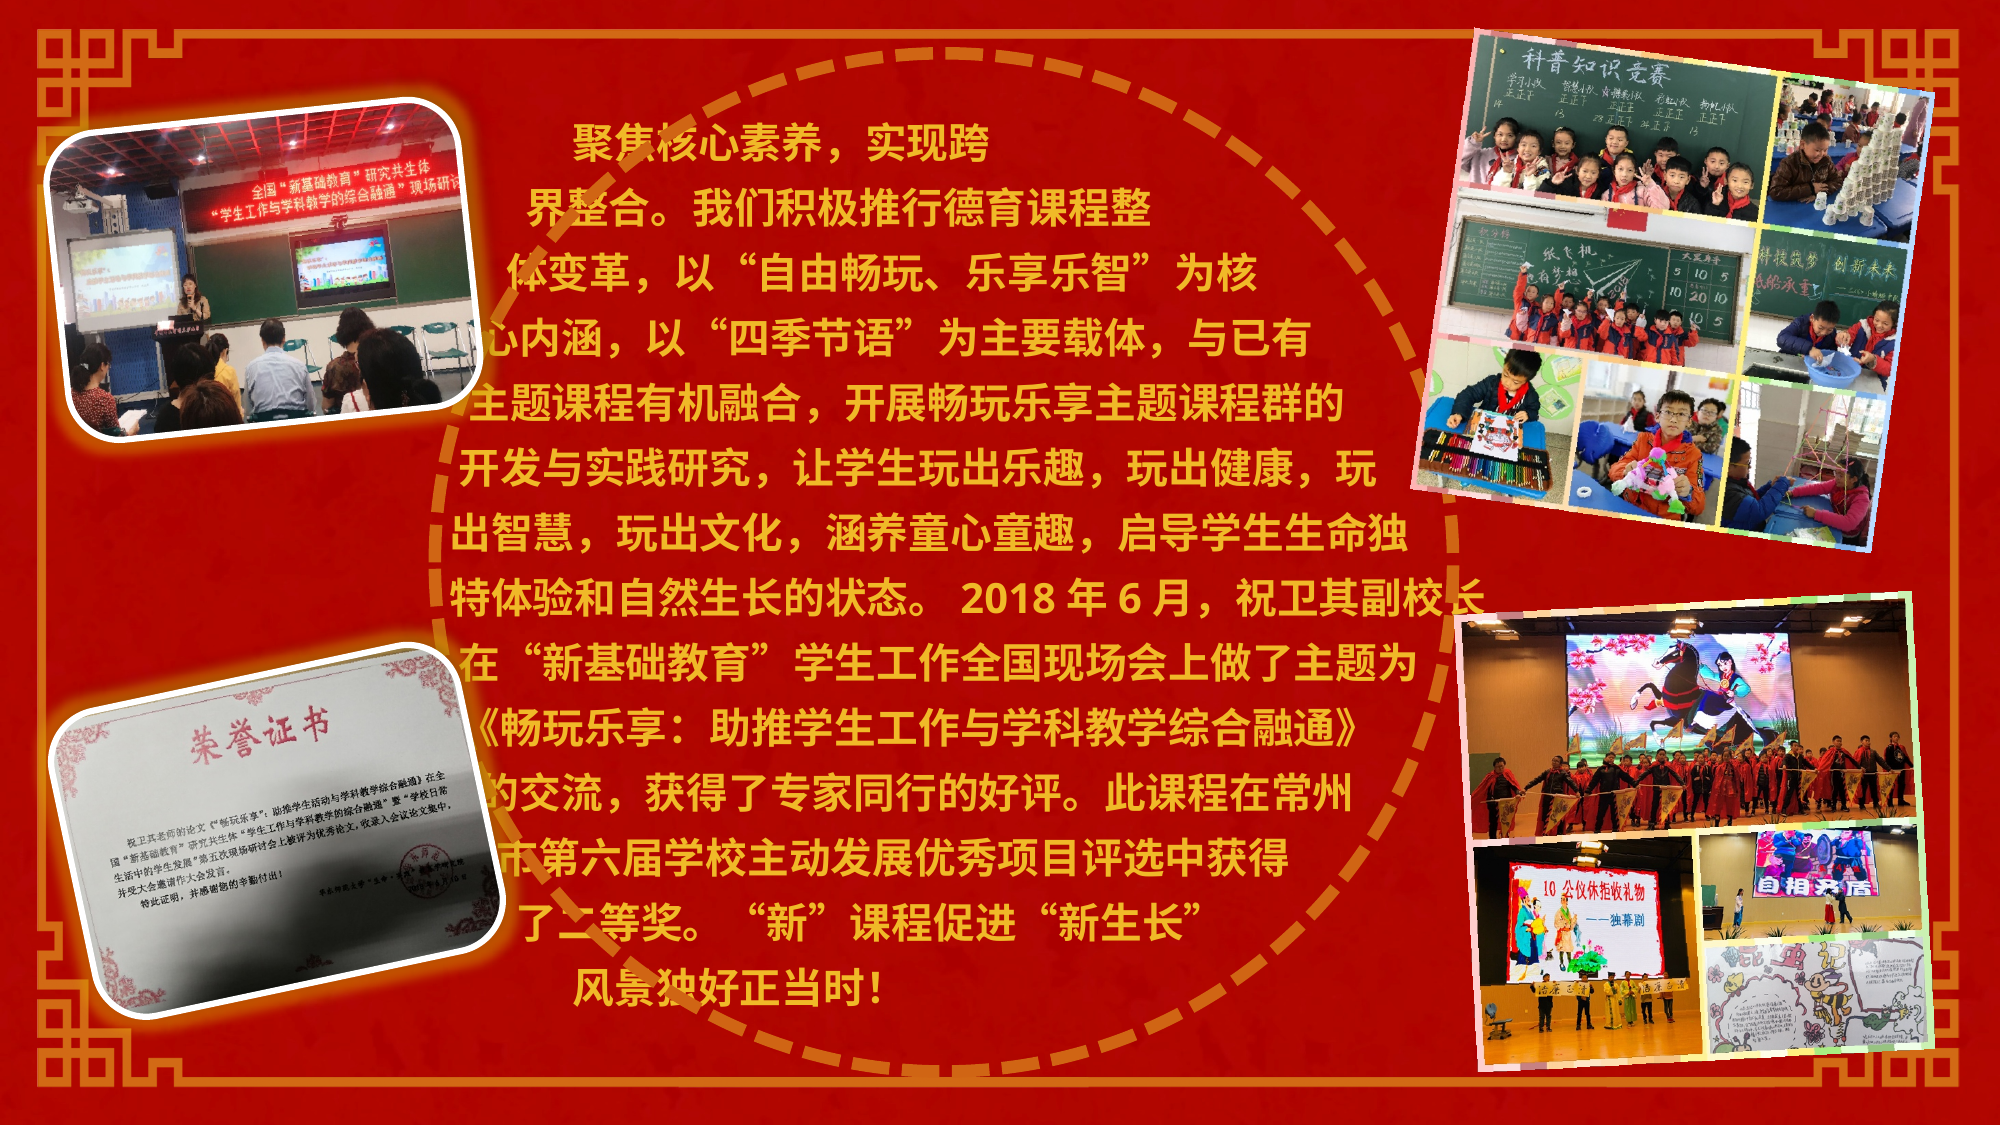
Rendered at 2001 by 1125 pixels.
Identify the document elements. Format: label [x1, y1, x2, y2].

picture [1439, 57, 1905, 523]
picture [56, 115, 471, 425]
picture [121, 623, 433, 1039]
text_box [0, 0, 2000, 1125]
picture [1464, 601, 1923, 1060]
text_box [365, 53, 1681, 1072]
